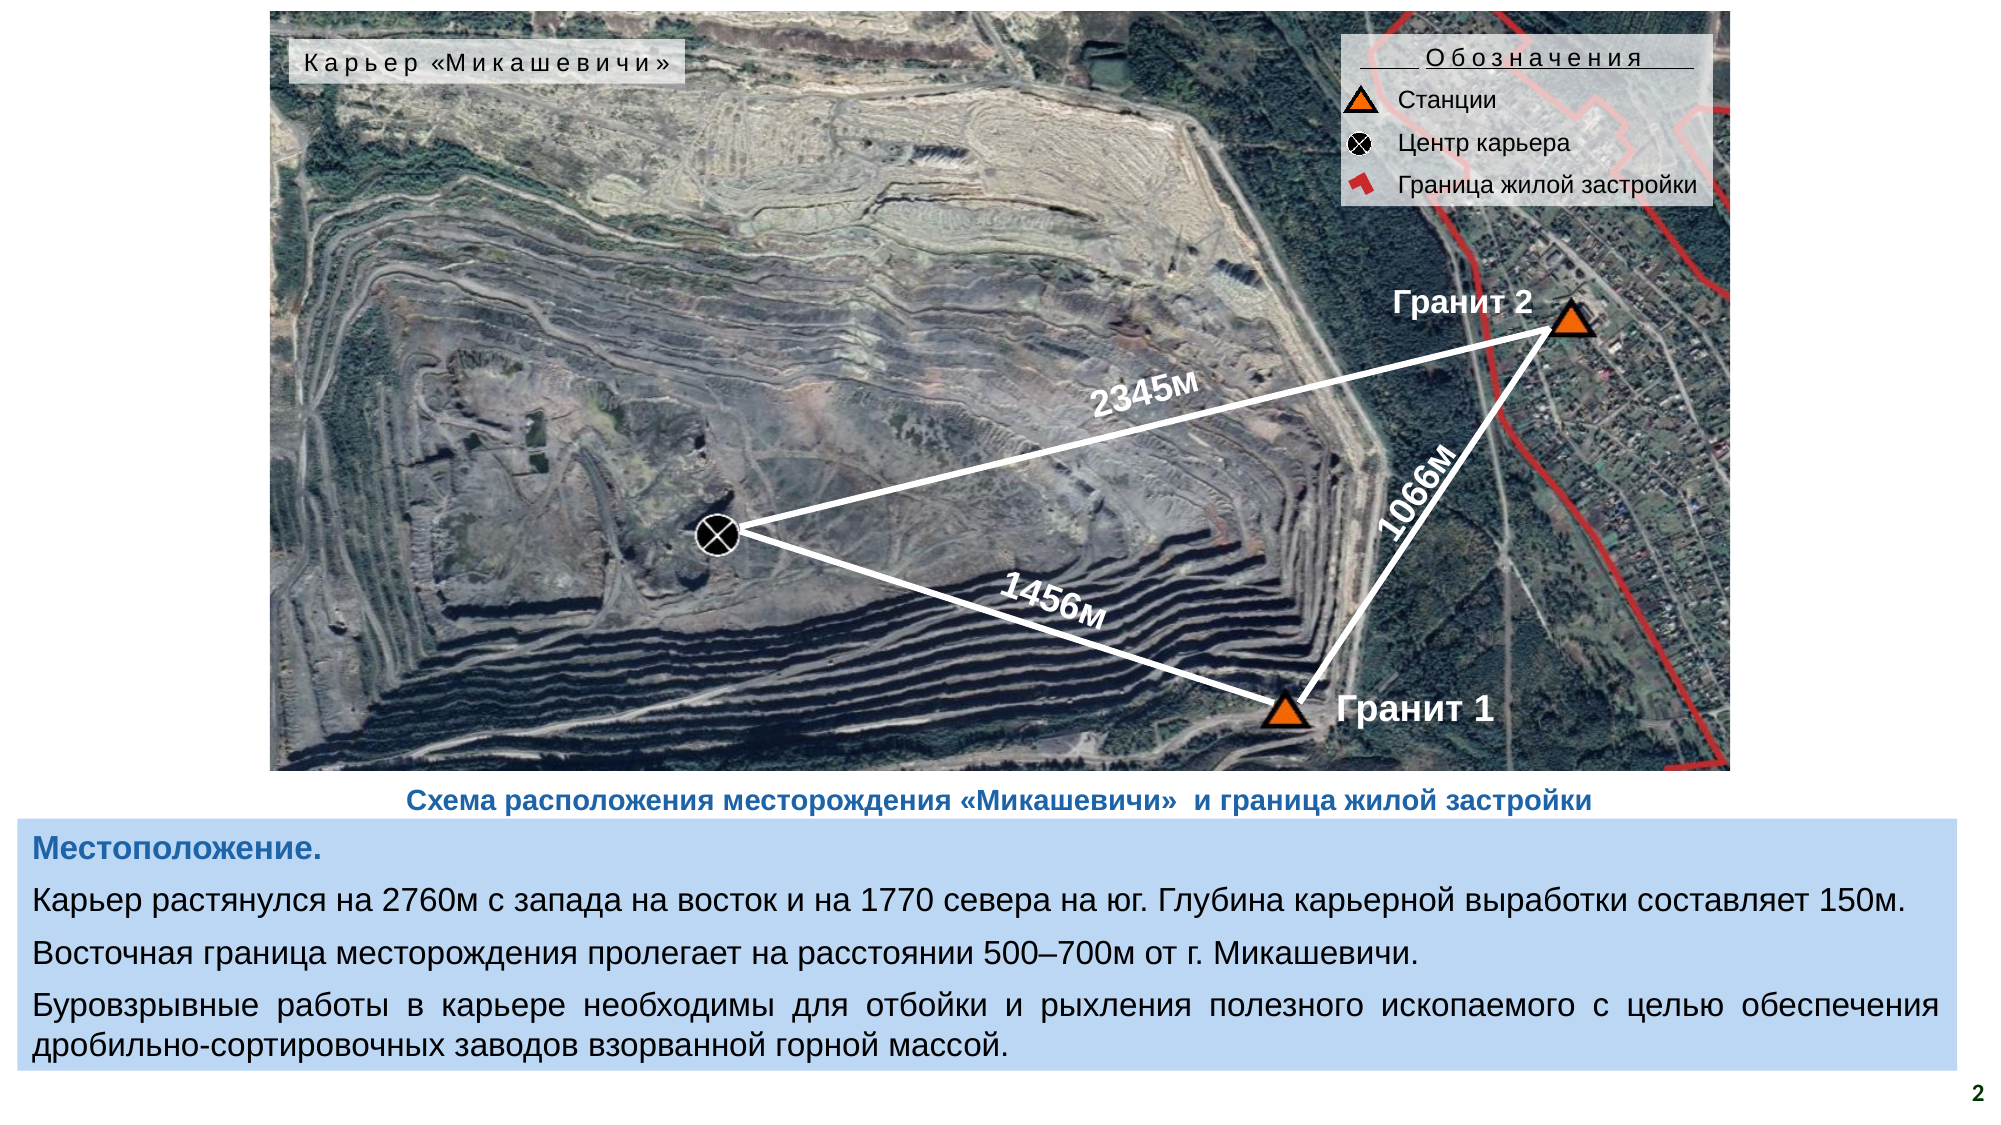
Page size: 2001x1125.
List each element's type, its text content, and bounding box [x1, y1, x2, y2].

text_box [269, 11, 1731, 772]
list Схема расположения месторождения «Микашевичи» и граница жилой застройки [269, 778, 1731, 818]
text_box Местоположение. Карьер растянулся на 2760м с запада на восток и на 1770 севера на юг. Глубина карьерной выработки составляет 150м. Восточная граница месторождения пролегает на расстоянии 500–700м от г. Микашевичи. Буровзрывные работы в карьере необходимы для отбойки и рыхления полезного ископаемого с целью обеспечения дробильно-сортировочных заводов взорванной горной массой. [17, 818, 1958, 1071]
slide_number 2 [1737, 1058, 2000, 1125]
